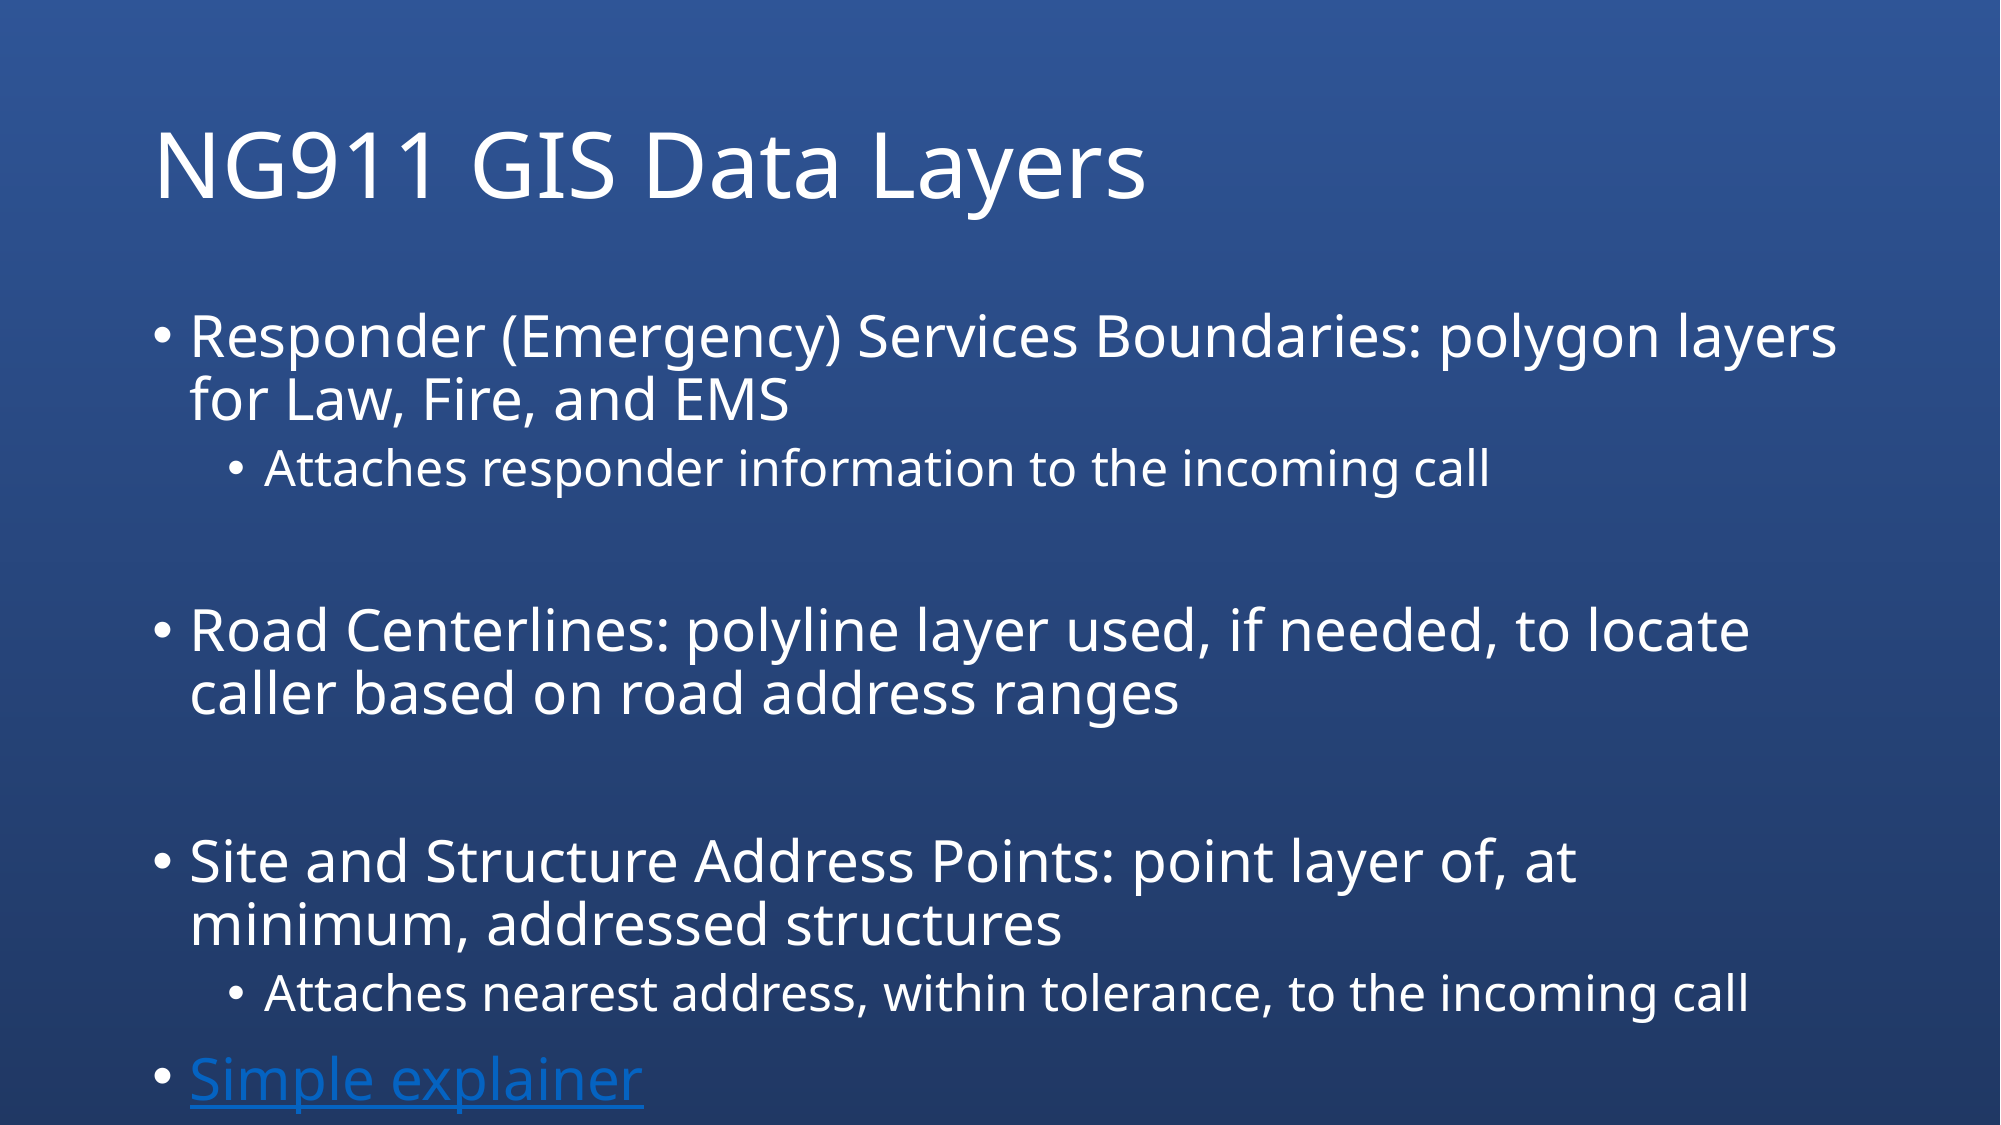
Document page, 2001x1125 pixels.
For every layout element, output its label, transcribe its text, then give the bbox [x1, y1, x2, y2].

title NG911 GIS Data Layers [137, 59, 1863, 278]
list Responder (Emergency) Services Boundaries: polygon layers for Law, Fire, and EMS Attaches responder information to the incoming call Road Centerlines: polyline layer used, if needed, to locate caller based on road address ranges Site and Structure Address Points: point layer of, at minimum, addressed structures Attaches nearest address, within tolerance, to the incoming call Simple explainer [137, 299, 1863, 1125]
